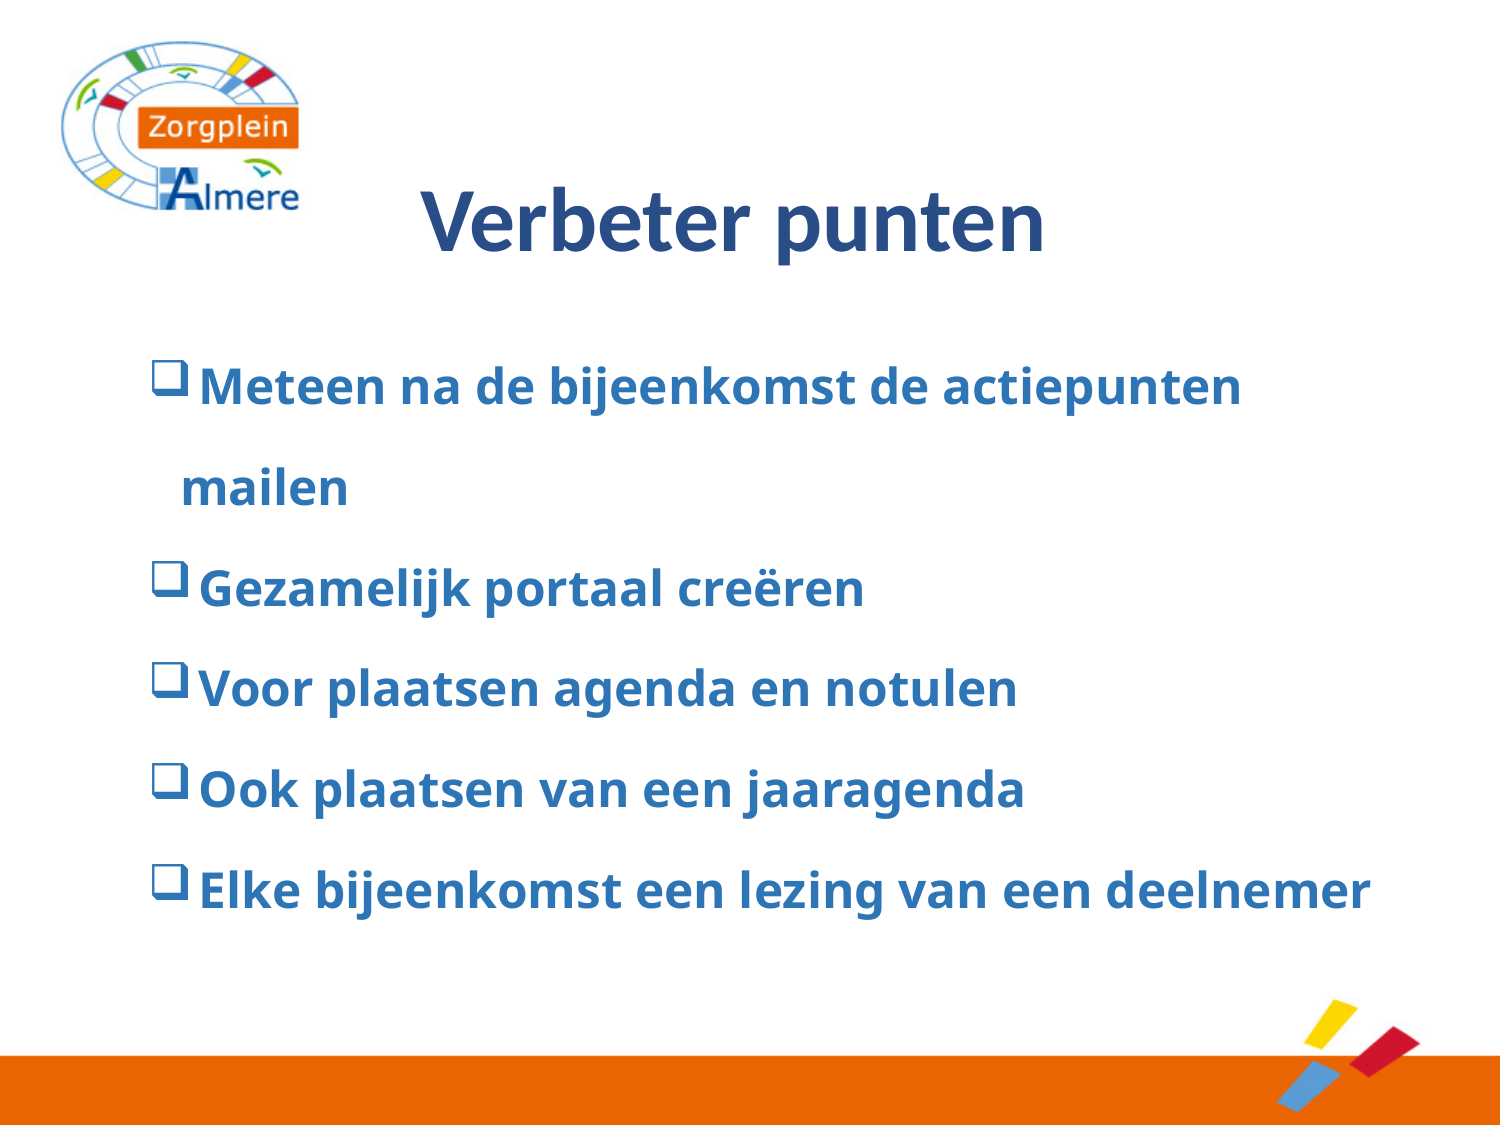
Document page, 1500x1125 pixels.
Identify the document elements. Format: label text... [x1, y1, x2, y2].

picture [0, 0, 1500, 1125]
text_box Verbeter punten [405, 164, 1126, 305]
text_box Meteen na de bijeenkomst de actiepunten mailen Gezamelijk portaal creëren Voor plaatsen agenda en notulen Ook plaatsen van een jaaragenda Elke bijeenkomst een lezing van een deelnemer [133, 305, 1399, 934]
